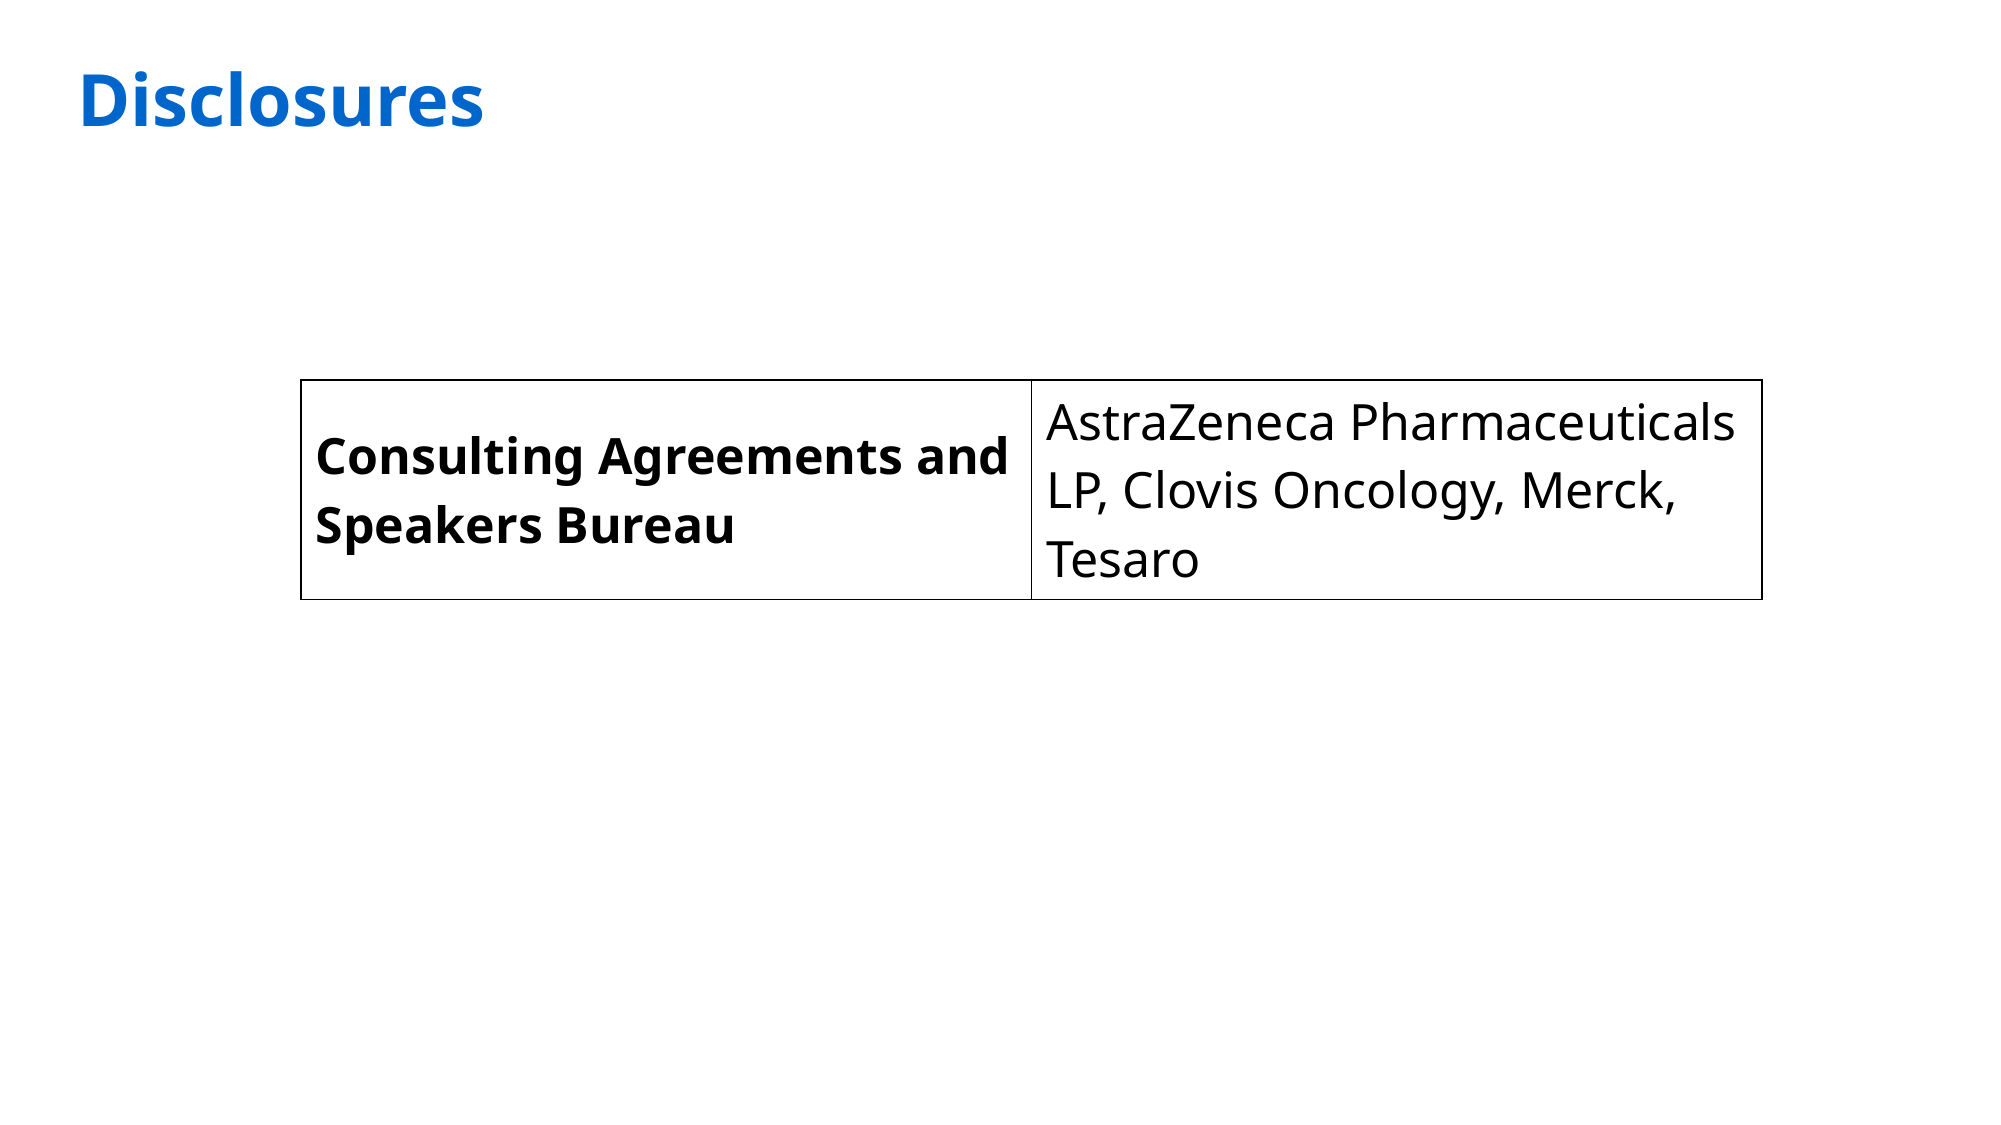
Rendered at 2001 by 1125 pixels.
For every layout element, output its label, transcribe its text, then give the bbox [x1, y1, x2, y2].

table_header Consulting Agreements and Speakers Bureau [302, 381, 1031, 599]
table_header AstraZeneca Pharmaceuticals LP, Clovis Oncology, Merck, Tesaro [1032, 381, 1761, 599]
title Disclosures [77, 16, 1924, 179]
